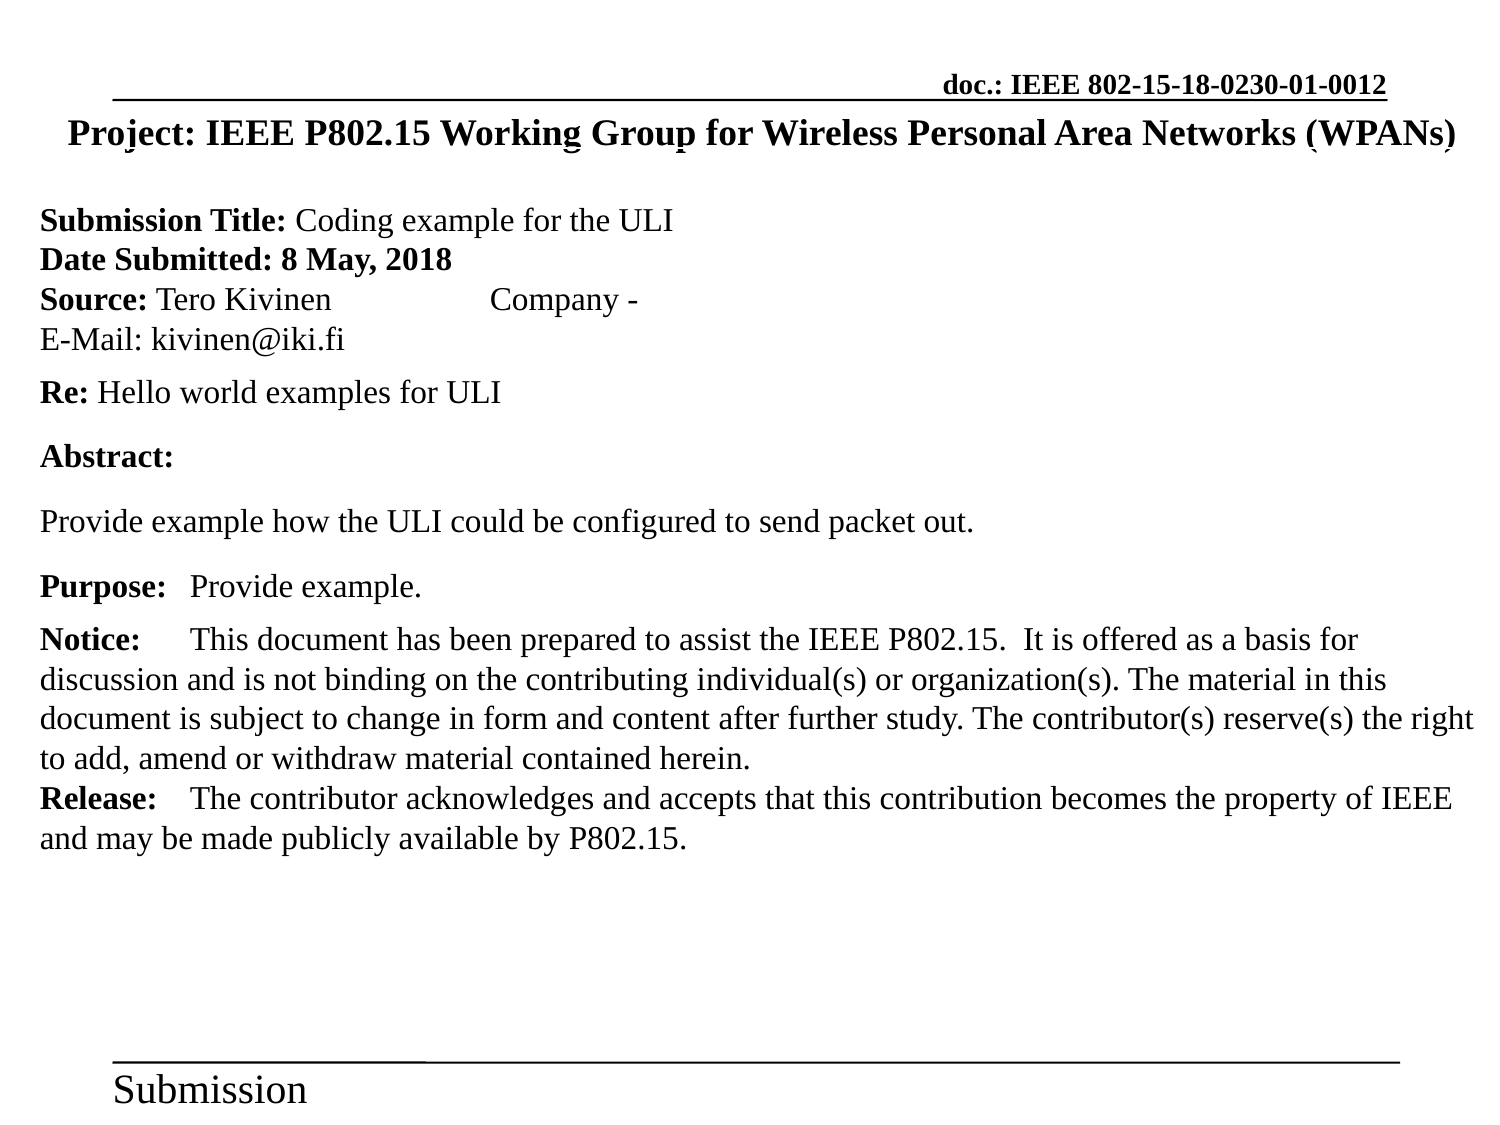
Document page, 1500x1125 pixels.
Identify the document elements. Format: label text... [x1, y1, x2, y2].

text_box Project: IEEE P802.15 Working Group for Wireless Personal Area Networks (WPANs) Submission Title: Coding example for the ULI Date Submitted: 8 May, 2018 Source: Tero Kivinen Company - E-Mail: kivinen@iki.fi Re: Hello world examples for ULI Abstract: Provide example how the ULI could be configured to send packet out. Purpose: Provide example. Notice: This document has been prepared to assist the IEEE P802.15. It is offered as a basis for discussion and is not binding on the contributing individual(s) or organization(s). The material in this document is subject to change in form and content after further study. The contributor(s) reserve(s) the right to add, amend or withdraw material contained herein. Release: The contributor acknowledges and accepts that this contribution becomes the property of IEEE and may be made publicly available by P802.15. [24, 99, 1500, 859]
